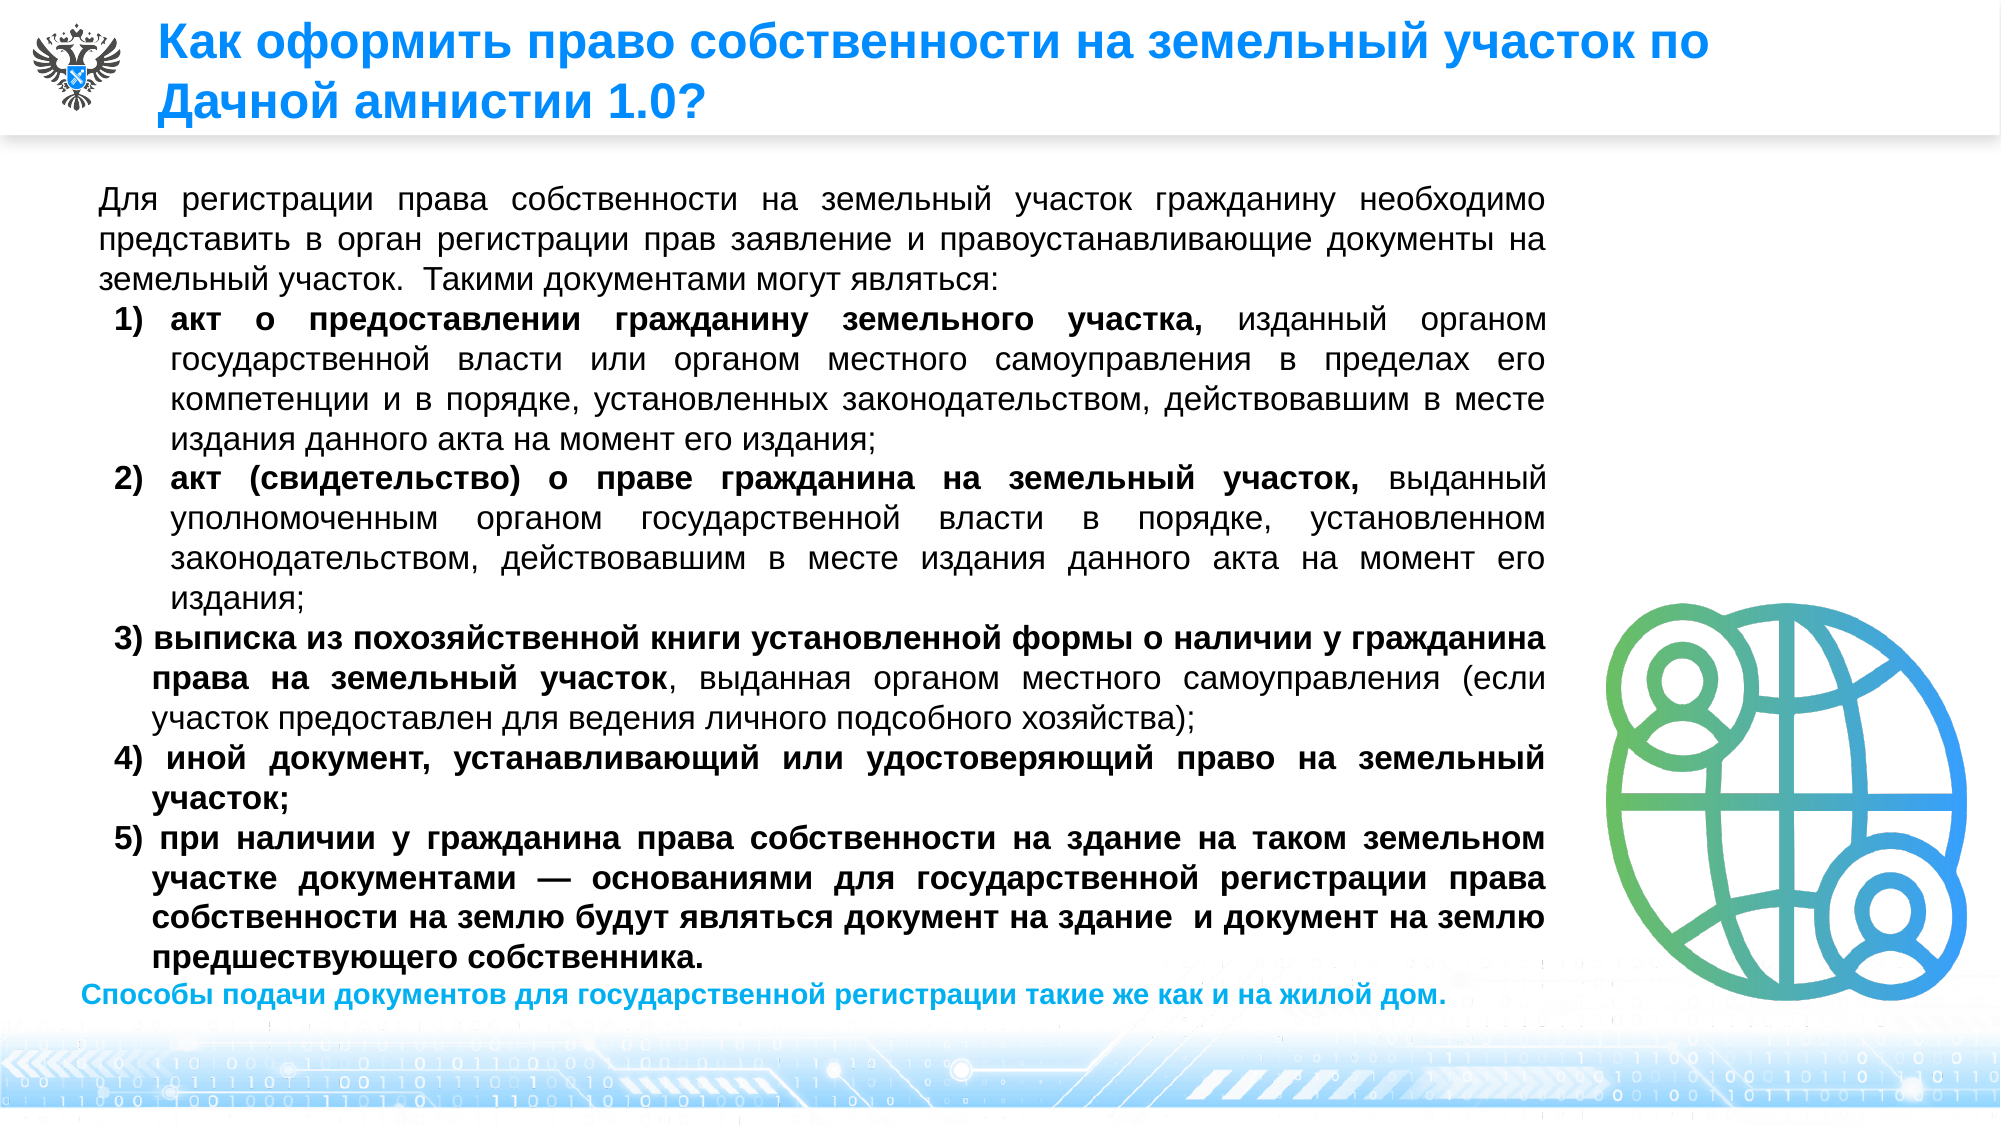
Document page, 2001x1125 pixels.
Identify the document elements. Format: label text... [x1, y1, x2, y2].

picture [0, 602, 2000, 1125]
list Для регистрации права собственности на земельный участок гражданину необходимо представить в орган регистрации прав заявление и правоустанавливающие документы на земельный участок. Такими документами могут являться: акт о предоставлении гражданину земельного участка, изданный органом государственной власти или органом местного самоуправления в пределах его компетенции и в порядке, установленных законодательством, действовавшим в месте издания данного акта на момент его издания; акт (свидетельство) о праве гражданина на земельный участок, выданный уполномоченным органом государственной власти в порядке, установленном законодательством, действовавшим в месте издания данного акта на момент его издания; 3) выписка из похозяйственной книги установленной формы о наличии у гражданина права на земельный участок, выданная органом местного самоуправления (если участок предоставлен для ведения личного подсобного хозяйства); 4) иной документ, устанавливающий или удостоверяющий право на земельный участок; 5) при наличии у гражданина права собственности на здание на таком земельном участке документами — основаниями для государственной регистрации права собственности на землю будут являться документ на здание и документ на землю предшествующего собственника. Способы подачи документов для государственной регистрации такие же как и на жилой дом. [80, 177, 1548, 1063]
picture [28, 23, 129, 114]
title Как оформить право собственности на земельный участок по Дачной амнистии 1.0? [157, 0, 1886, 138]
